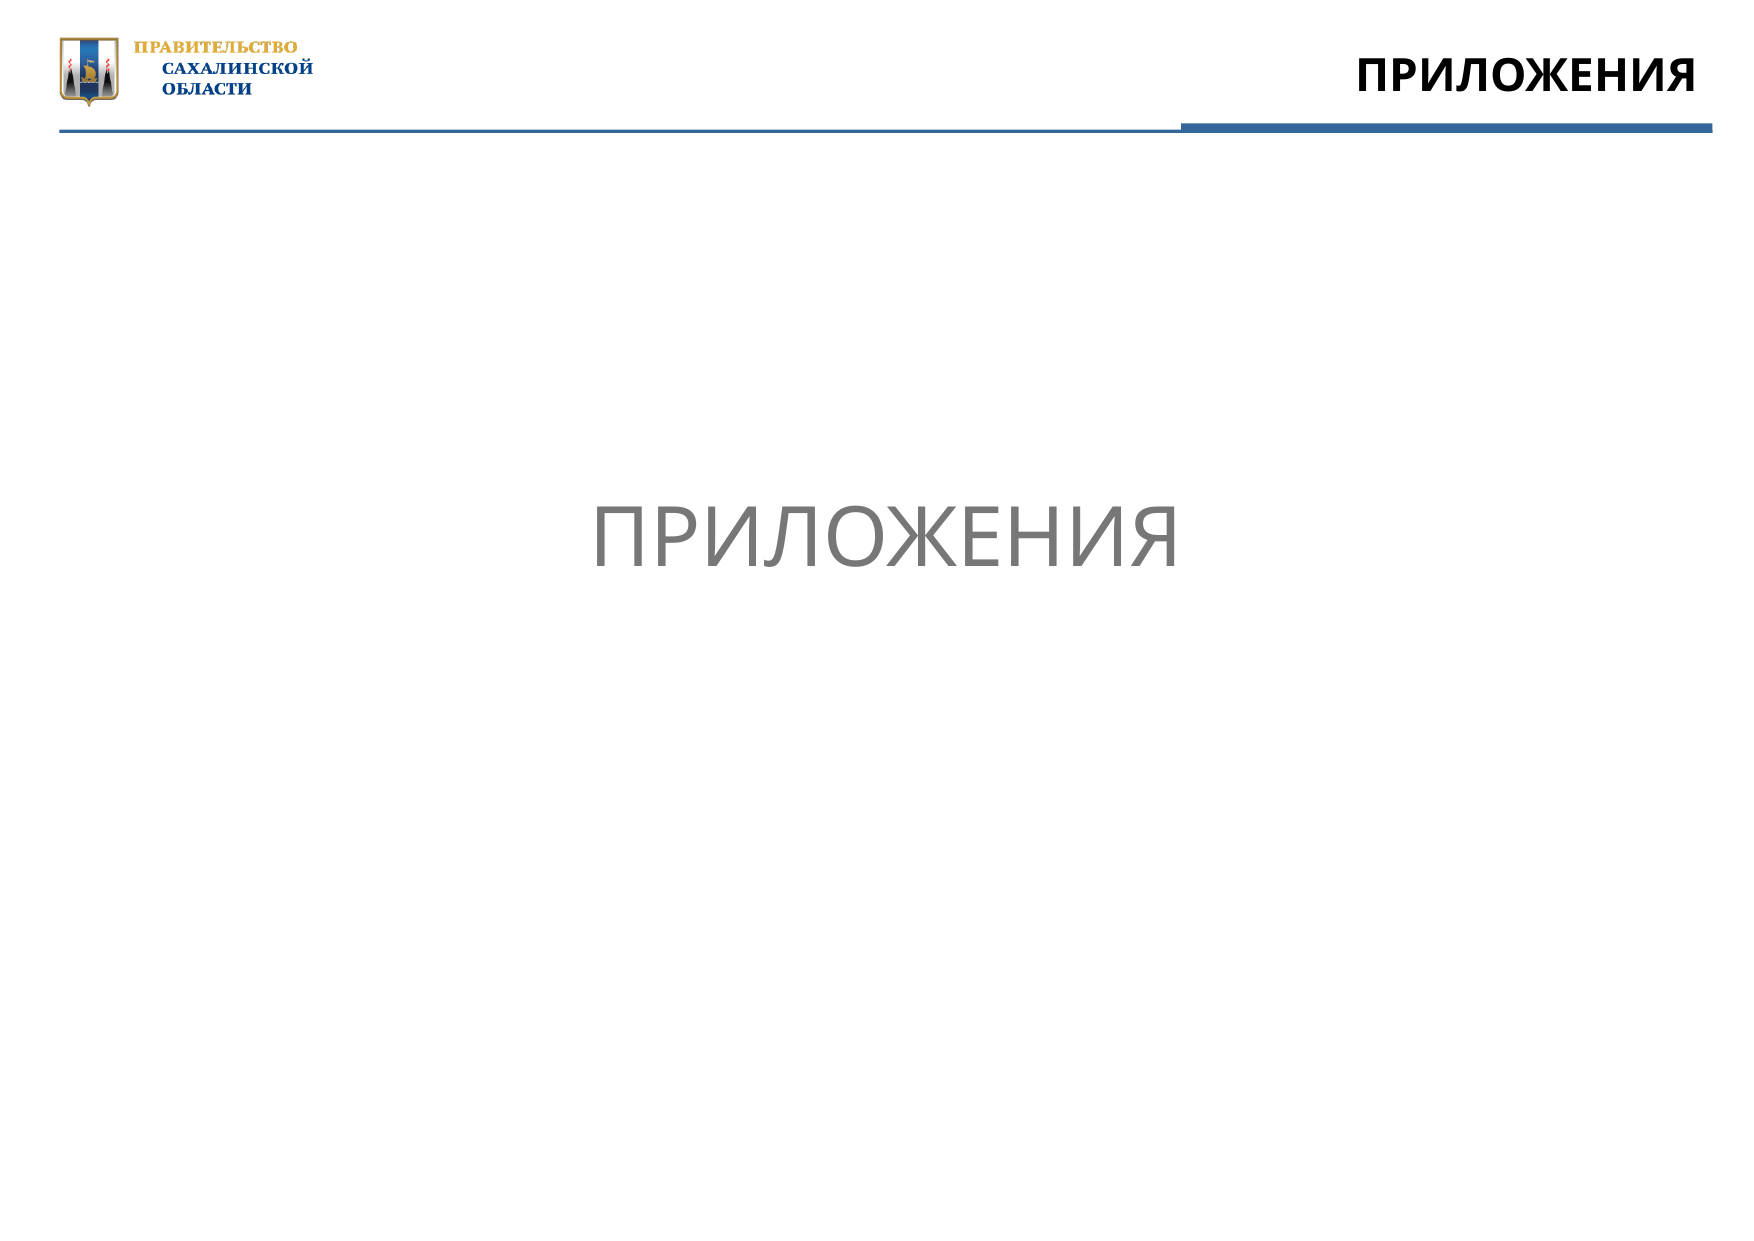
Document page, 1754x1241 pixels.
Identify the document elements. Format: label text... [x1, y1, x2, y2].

text_box ПРИЛОЖЕНИЯ [414, 29, 1713, 113]
text_box [1181, 123, 1713, 133]
text_box [59, 129, 1181, 133]
text_box ПРИЛОЖЕНИЯ [59, 475, 1713, 591]
picture [59, 35, 313, 107]
